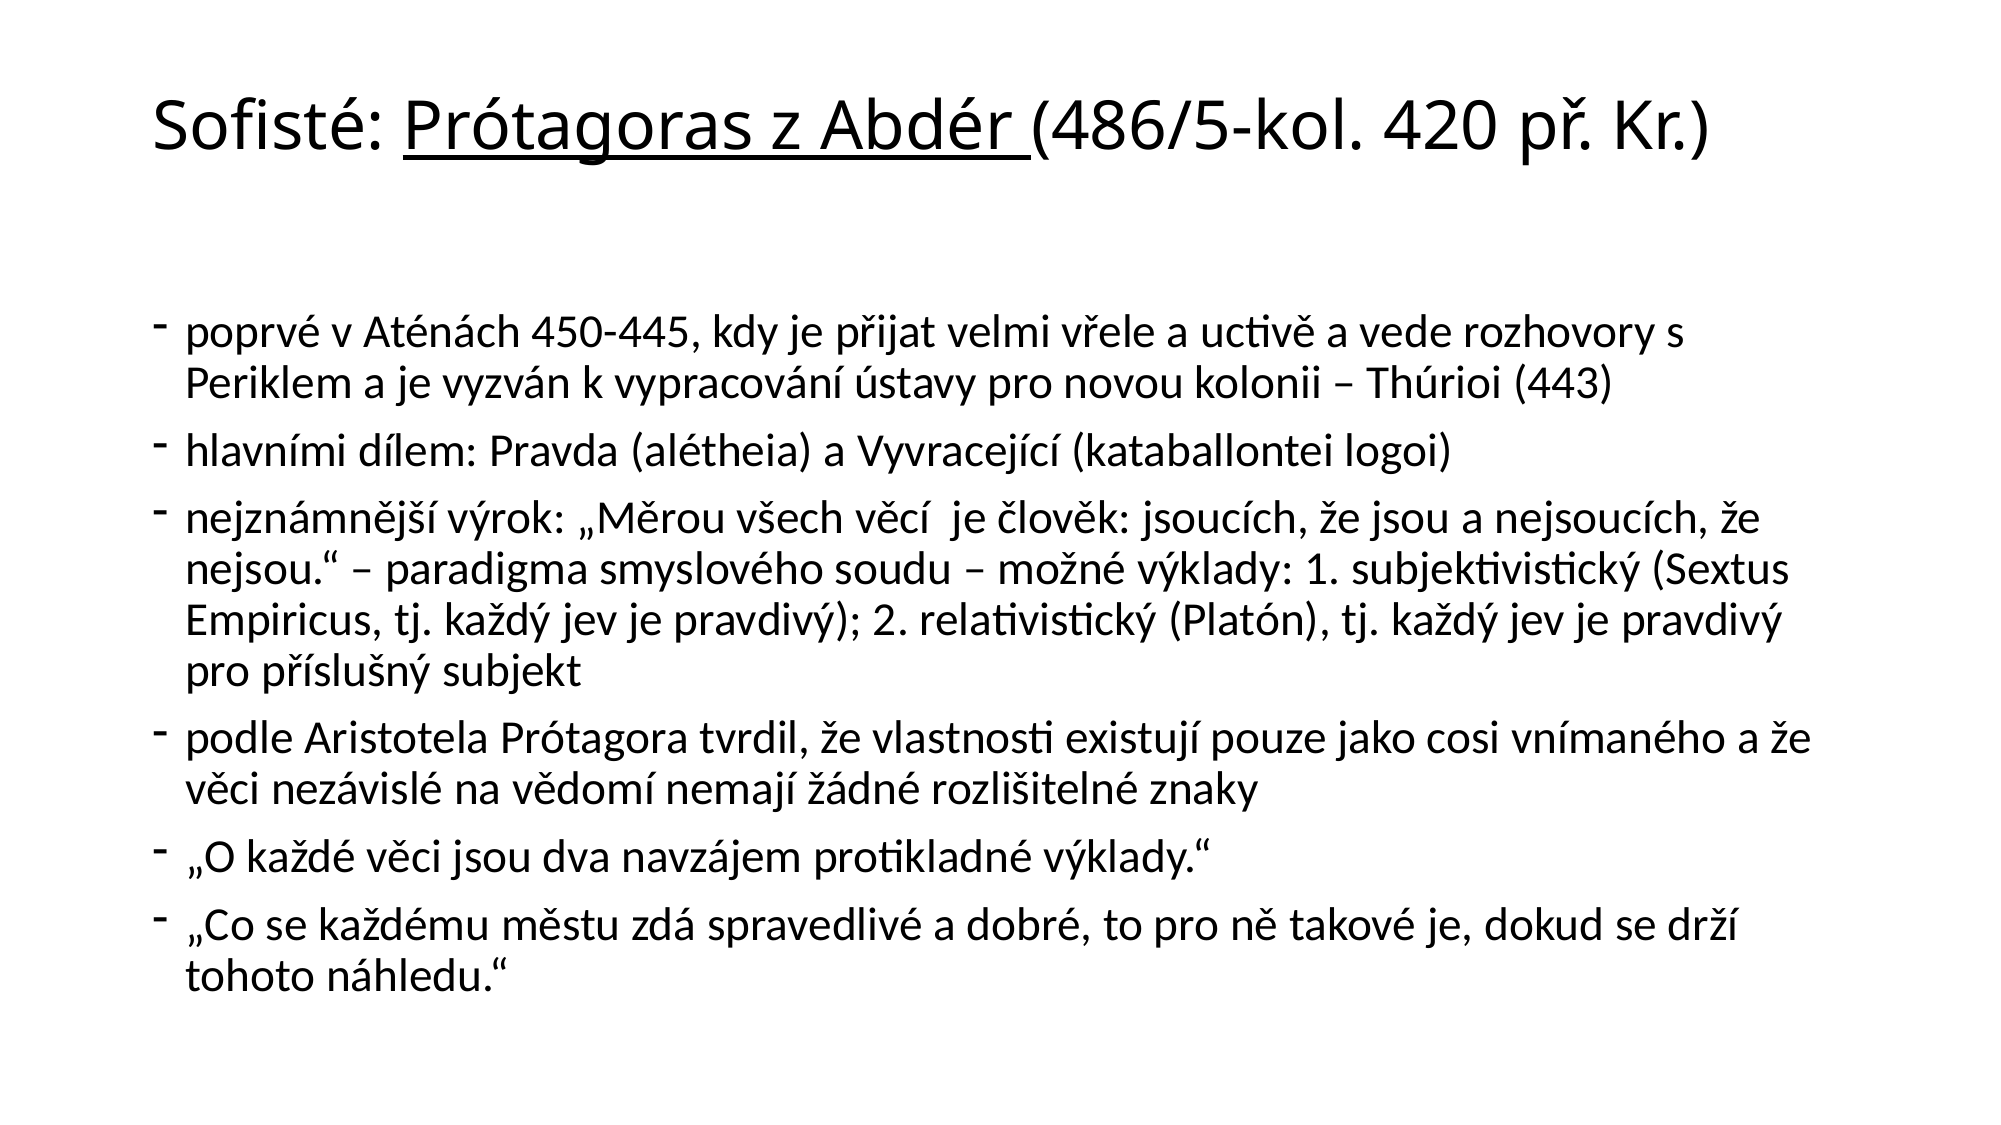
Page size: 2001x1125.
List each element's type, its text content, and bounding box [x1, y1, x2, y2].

title Sofisté: Prótagoras z Abdér (486/5-kol. 420 př. Kr.) [137, 59, 1863, 278]
list poprvé v Aténách 450-445, kdy je přijat velmi vřele a uctivě a vede rozhovory s Periklem a je vyzván k vypracování ústavy pro novou kolonii – Thúrioi (443) hlavními dílem: Pravda (alétheia) a Vyvracející (kataballontei logoi) nejznámnější výrok: „Měrou všech věcí je člověk: jsoucích, že jsou a nejsoucích, že nejsou.“ – paradigma smyslového soudu – možné výklady: 1. subjektivistický (Sextus Empiricus, tj. každý jev je pravdivý); 2. relativistický (Platón), tj. každý jev je pravdivý pro příslušný subjekt podle Aristotela Prótagora tvrdil, že vlastnosti existují pouze jako cosi vnímaného a že věci nezávislé na vědomí nemají žádné rozlišitelné znaky „O každé věci jsou dva navzájem protikladné výklady.“ „Co se každému městu zdá spravedlivé a dobré, to pro ně takové je, dokud se drží tohoto náhledu.“ [137, 299, 1863, 1014]
